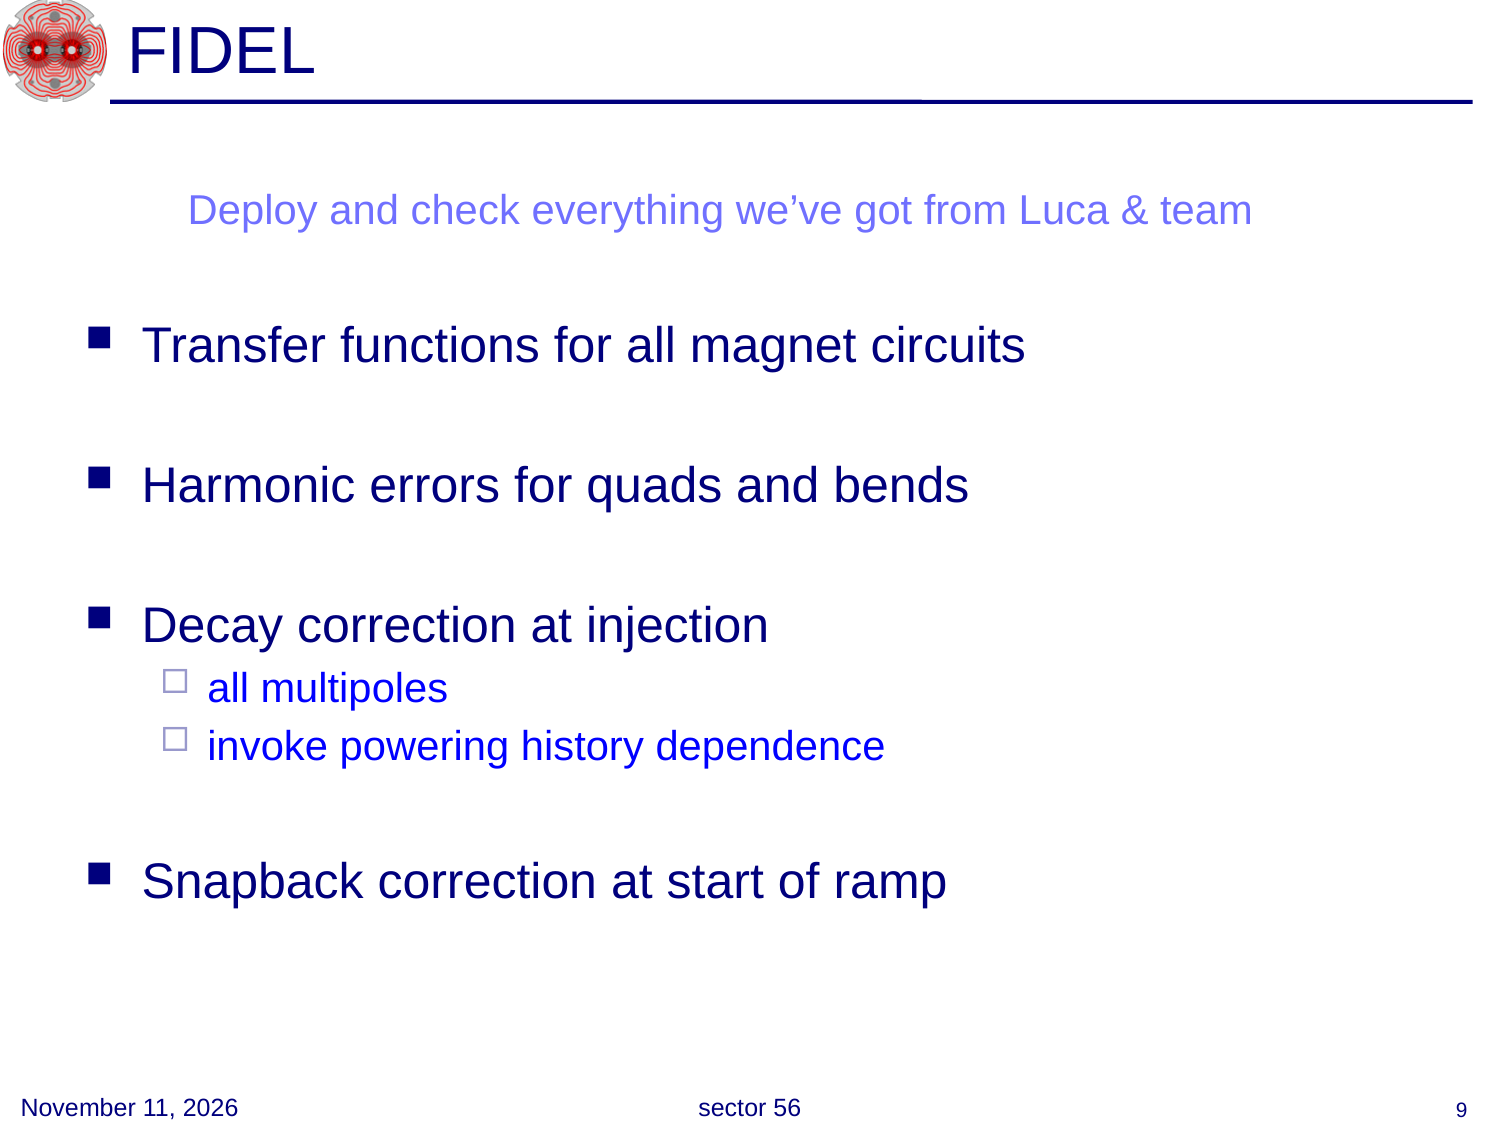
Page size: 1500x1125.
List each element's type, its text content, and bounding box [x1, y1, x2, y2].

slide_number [5, 1085, 356, 1125]
slide_number 9 [1131, 1087, 1483, 1125]
text_box Deploy and check everything we’ve got from Luca & team [117, 175, 1325, 241]
list Transfer functions for all magnet circuits Harmonic errors for quads and bends Decay correction at injection all multipoles invoke powering history dependence Snapback correction at start of ramp [70, 304, 1421, 941]
picture [0, 0, 108, 103]
footer sector 56 [512, 1087, 988, 1125]
title FIDEL [111, 3, 1463, 91]
